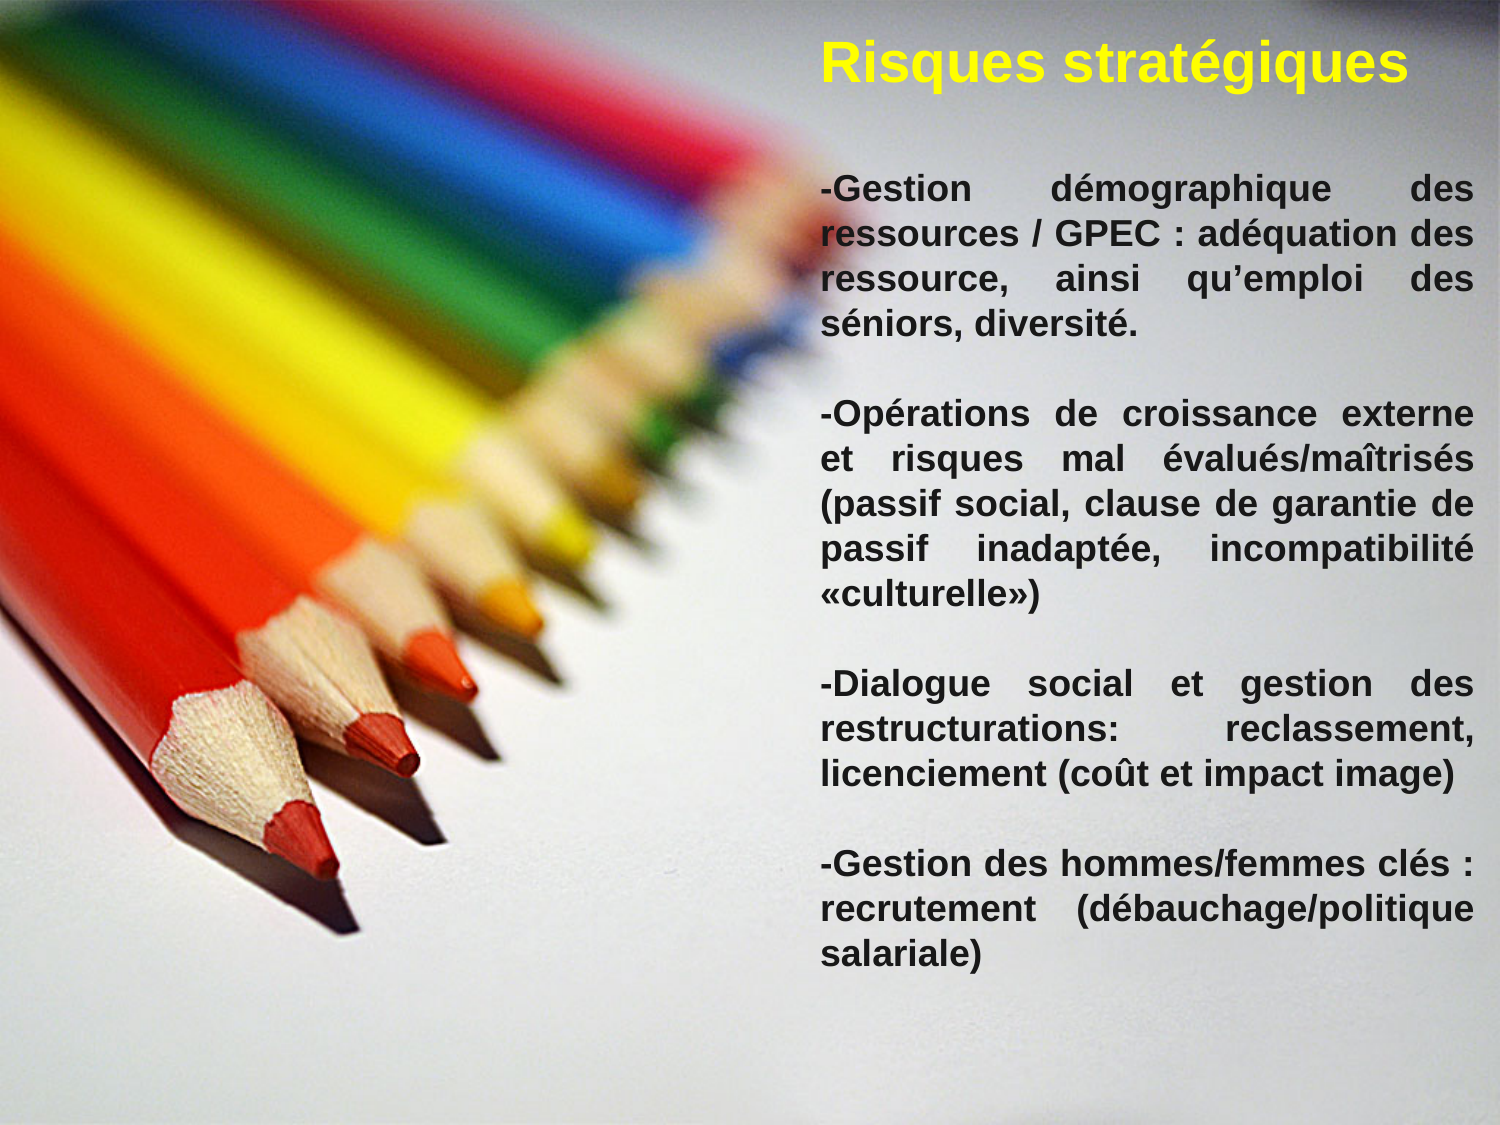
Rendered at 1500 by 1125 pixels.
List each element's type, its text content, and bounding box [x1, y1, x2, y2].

text_box Risques stratégiques -Gestion démographique des ressources / GPEC : adéquation des ressource, ainsi qu’emploi des séniors, diversité. -Opérations de croissance externe et risques mal évalués/maîtrisés (passif social, clause de garantie de passif inadaptée, incompatibilité «culturelle») -Dialogue social et gestion des restructurations: reclassement, licenciement (coût et impact image) -Gestion des hommes/femmes clés : recrutement (débauchage/politique salariale) [805, 16, 1490, 982]
picture [0, 0, 1500, 1125]
